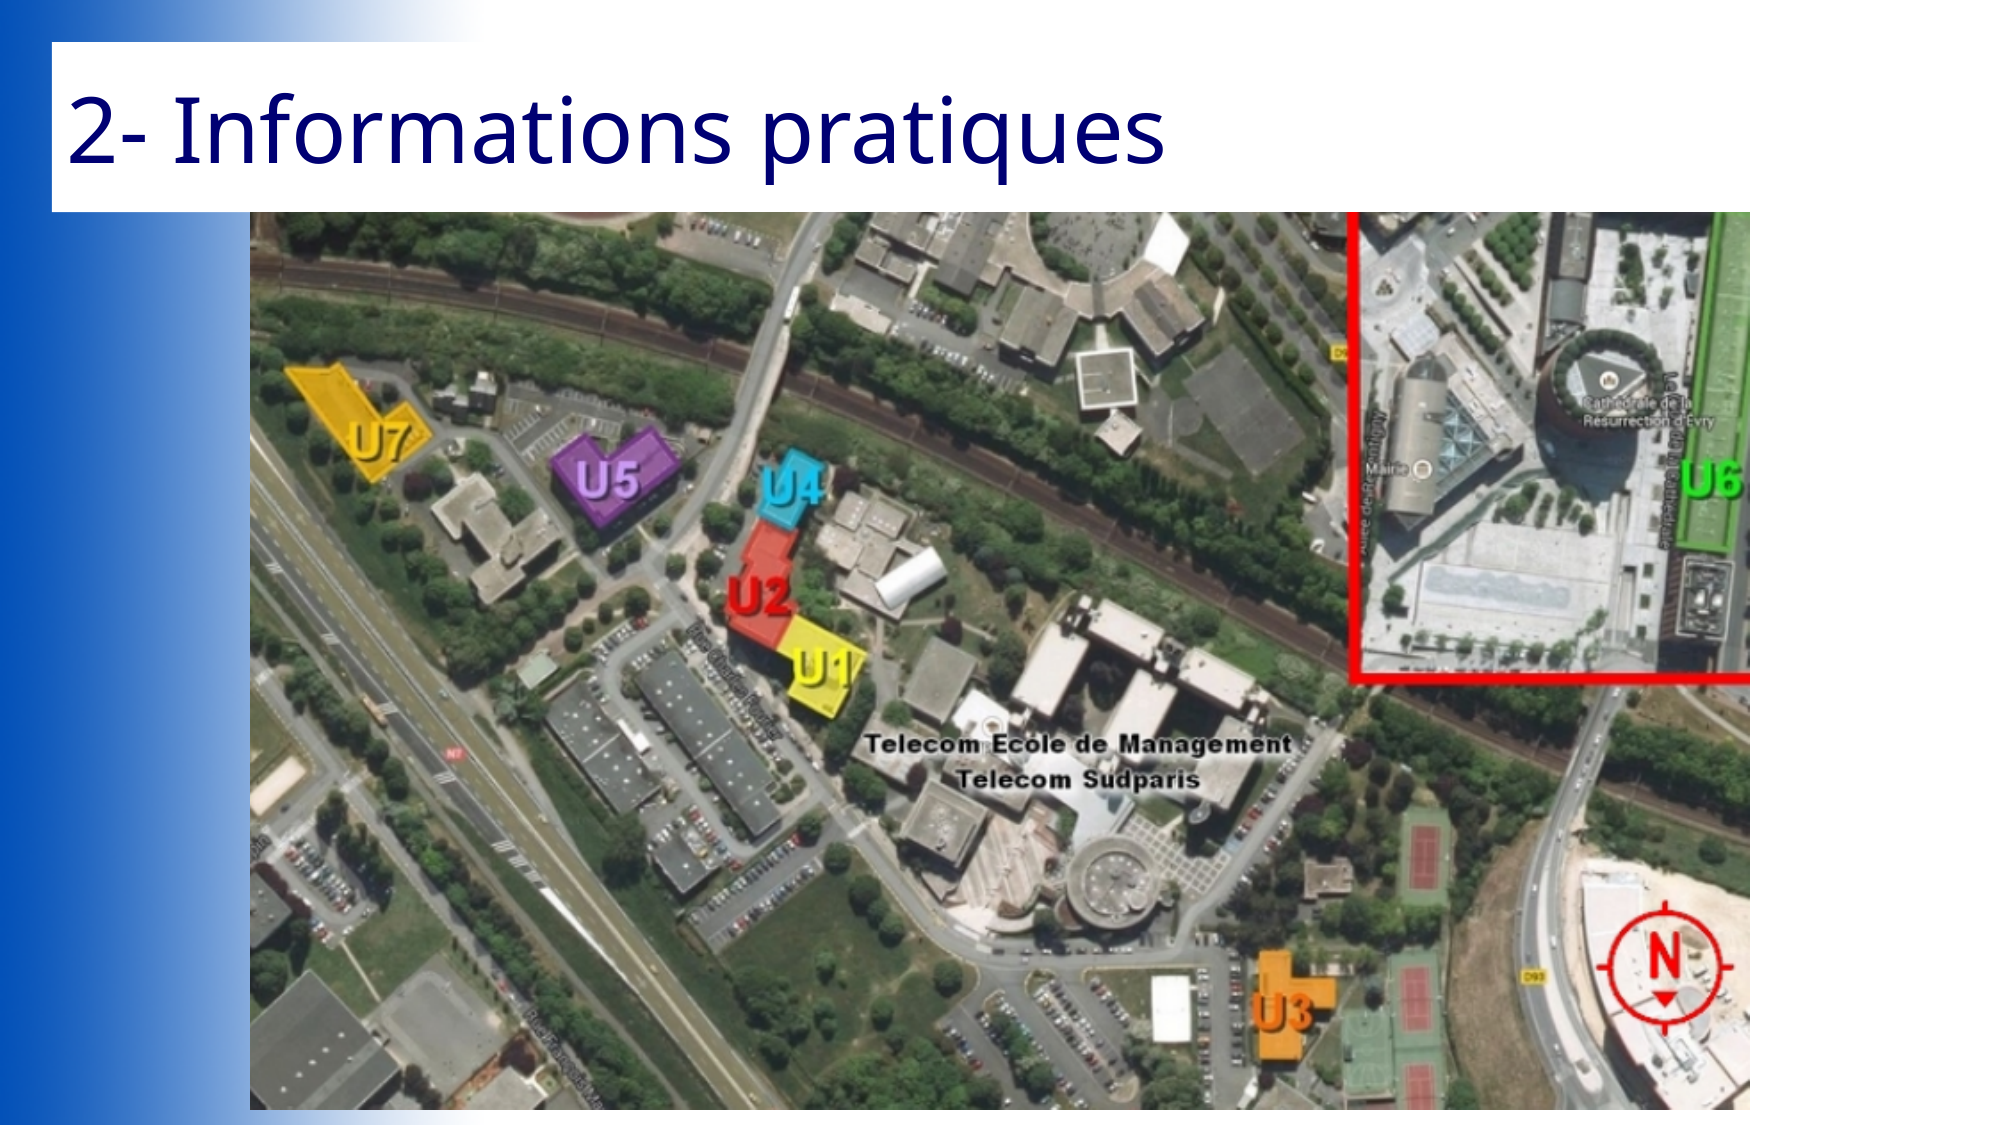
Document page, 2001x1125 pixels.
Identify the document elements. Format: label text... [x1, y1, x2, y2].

picture [0, 0, 2001, 1125]
text_box 2- Informations pratiques [51, 42, 1253, 213]
